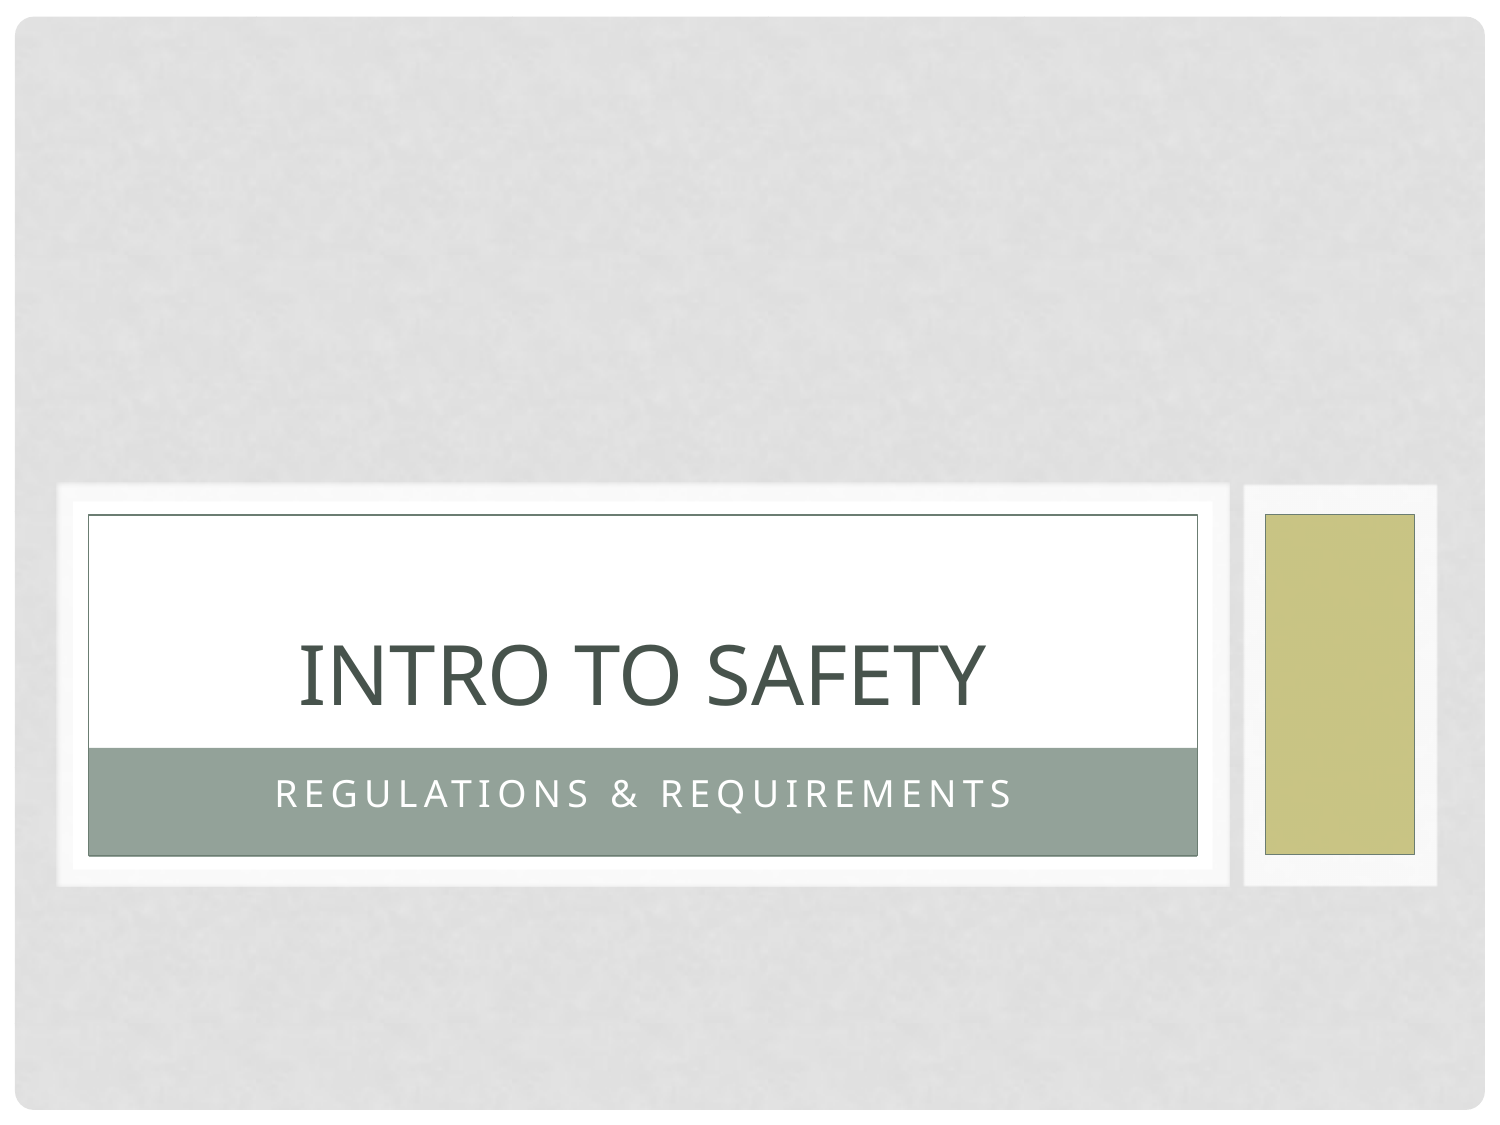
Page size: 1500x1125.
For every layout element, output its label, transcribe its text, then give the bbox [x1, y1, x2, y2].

title Intro to safety [99, 529, 1187, 730]
subtitle Regulations & requirements [105, 762, 1181, 838]
